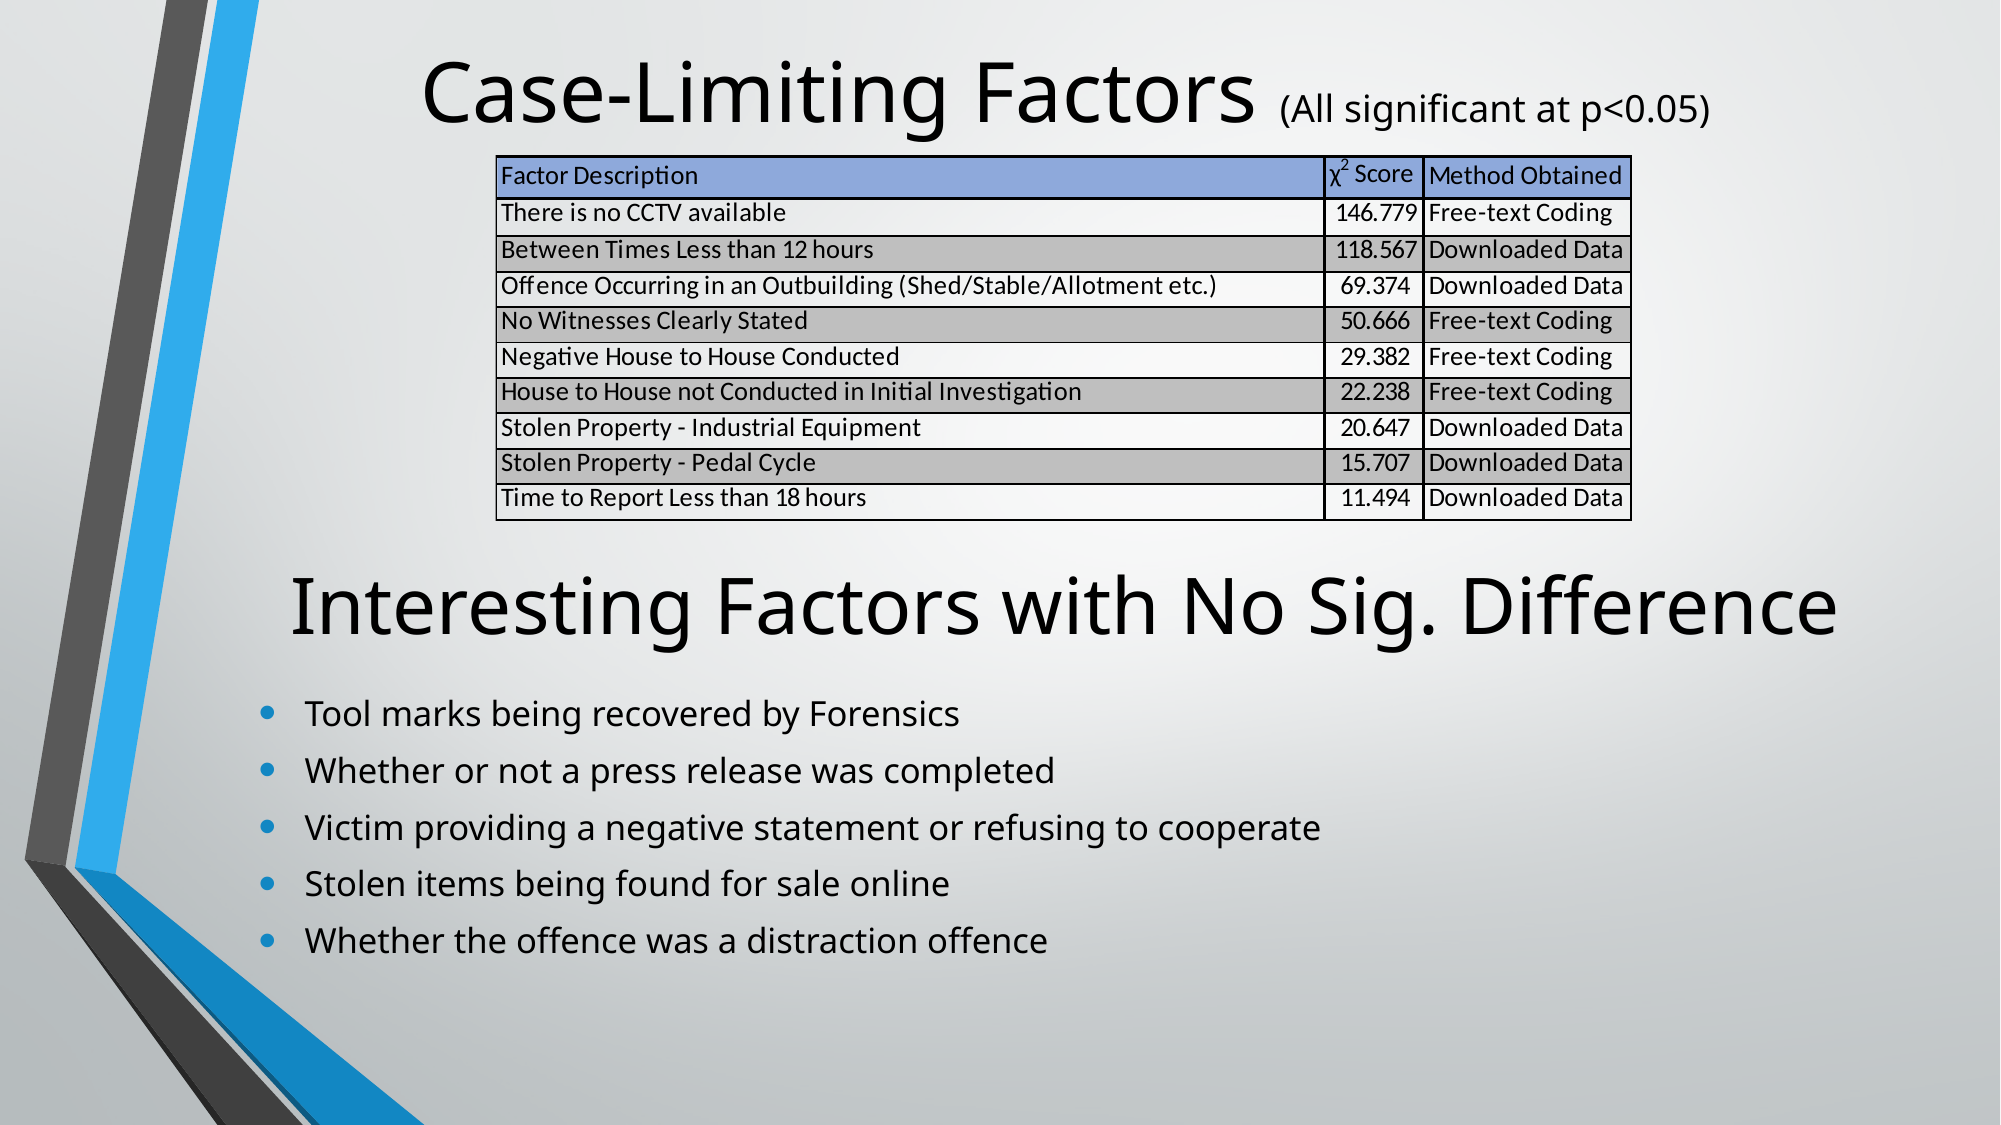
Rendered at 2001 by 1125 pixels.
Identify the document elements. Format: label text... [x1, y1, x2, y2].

text_box Interesting Factors with No Sig. Difference [243, 537, 1887, 670]
picture [495, 155, 1634, 523]
title Case-Limiting Factors (All significant at p<0.05) [243, 23, 1887, 156]
list Tool marks being recovered by Forensics Whether or not a press release was completed Victim providing a negative statement or refusing to cooperate Stolen items being found for sale online Whether the offence was a distraction offence [243, 684, 1887, 969]
